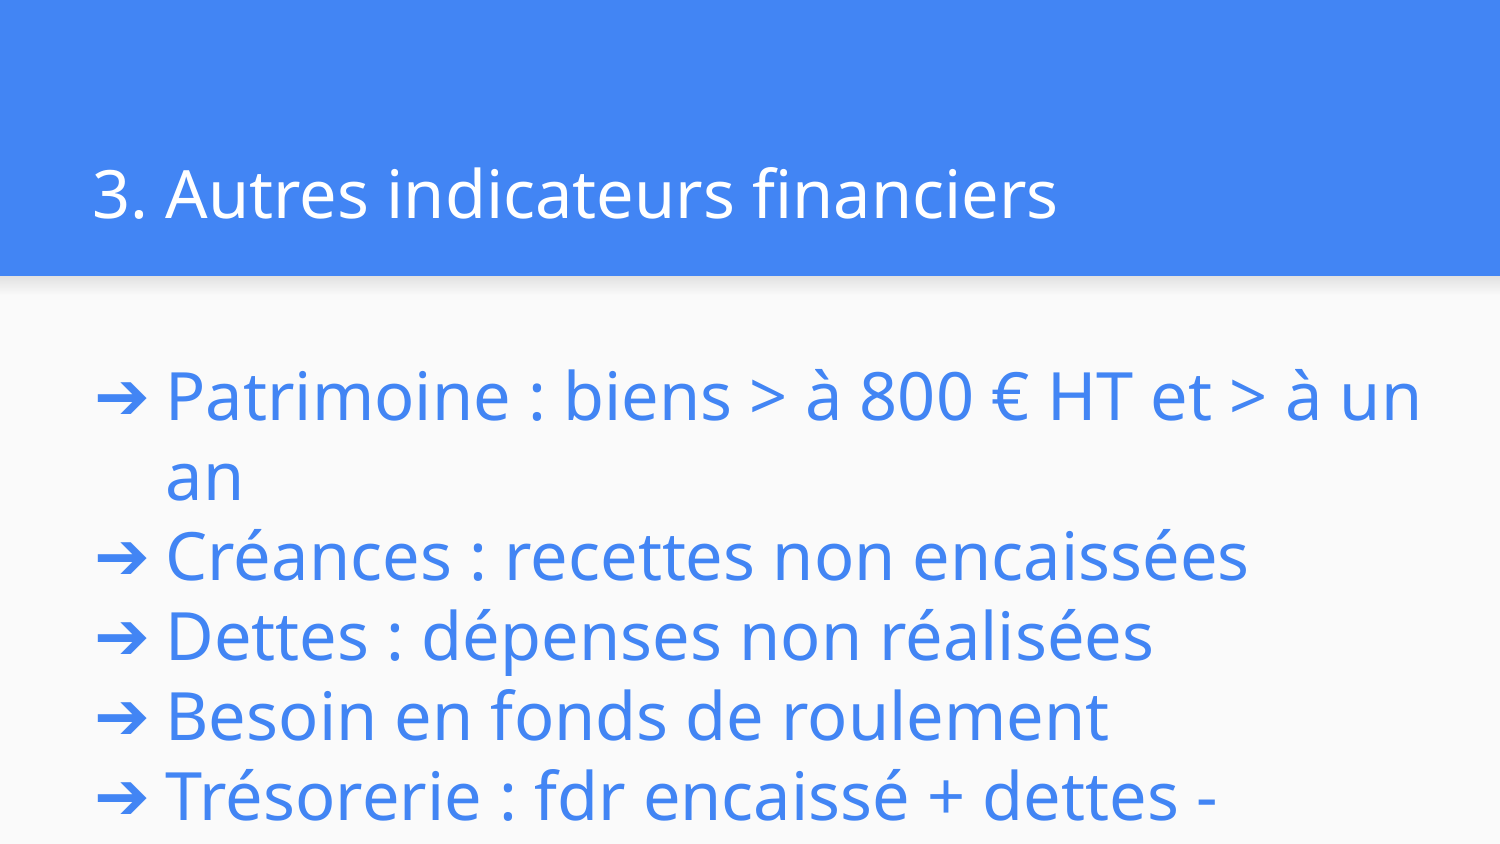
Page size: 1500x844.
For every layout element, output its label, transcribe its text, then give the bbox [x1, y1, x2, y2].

title 3. Autres indicateurs financiers [77, 121, 1427, 248]
title Patrimoine : biens > à 800 € HT et > à un an Créances : recettes non encaissées Dettes : dépenses non réalisées Besoin en fonds de roulement Trésorerie : fdr encaissé + dettes - créances [75, 338, 1473, 751]
